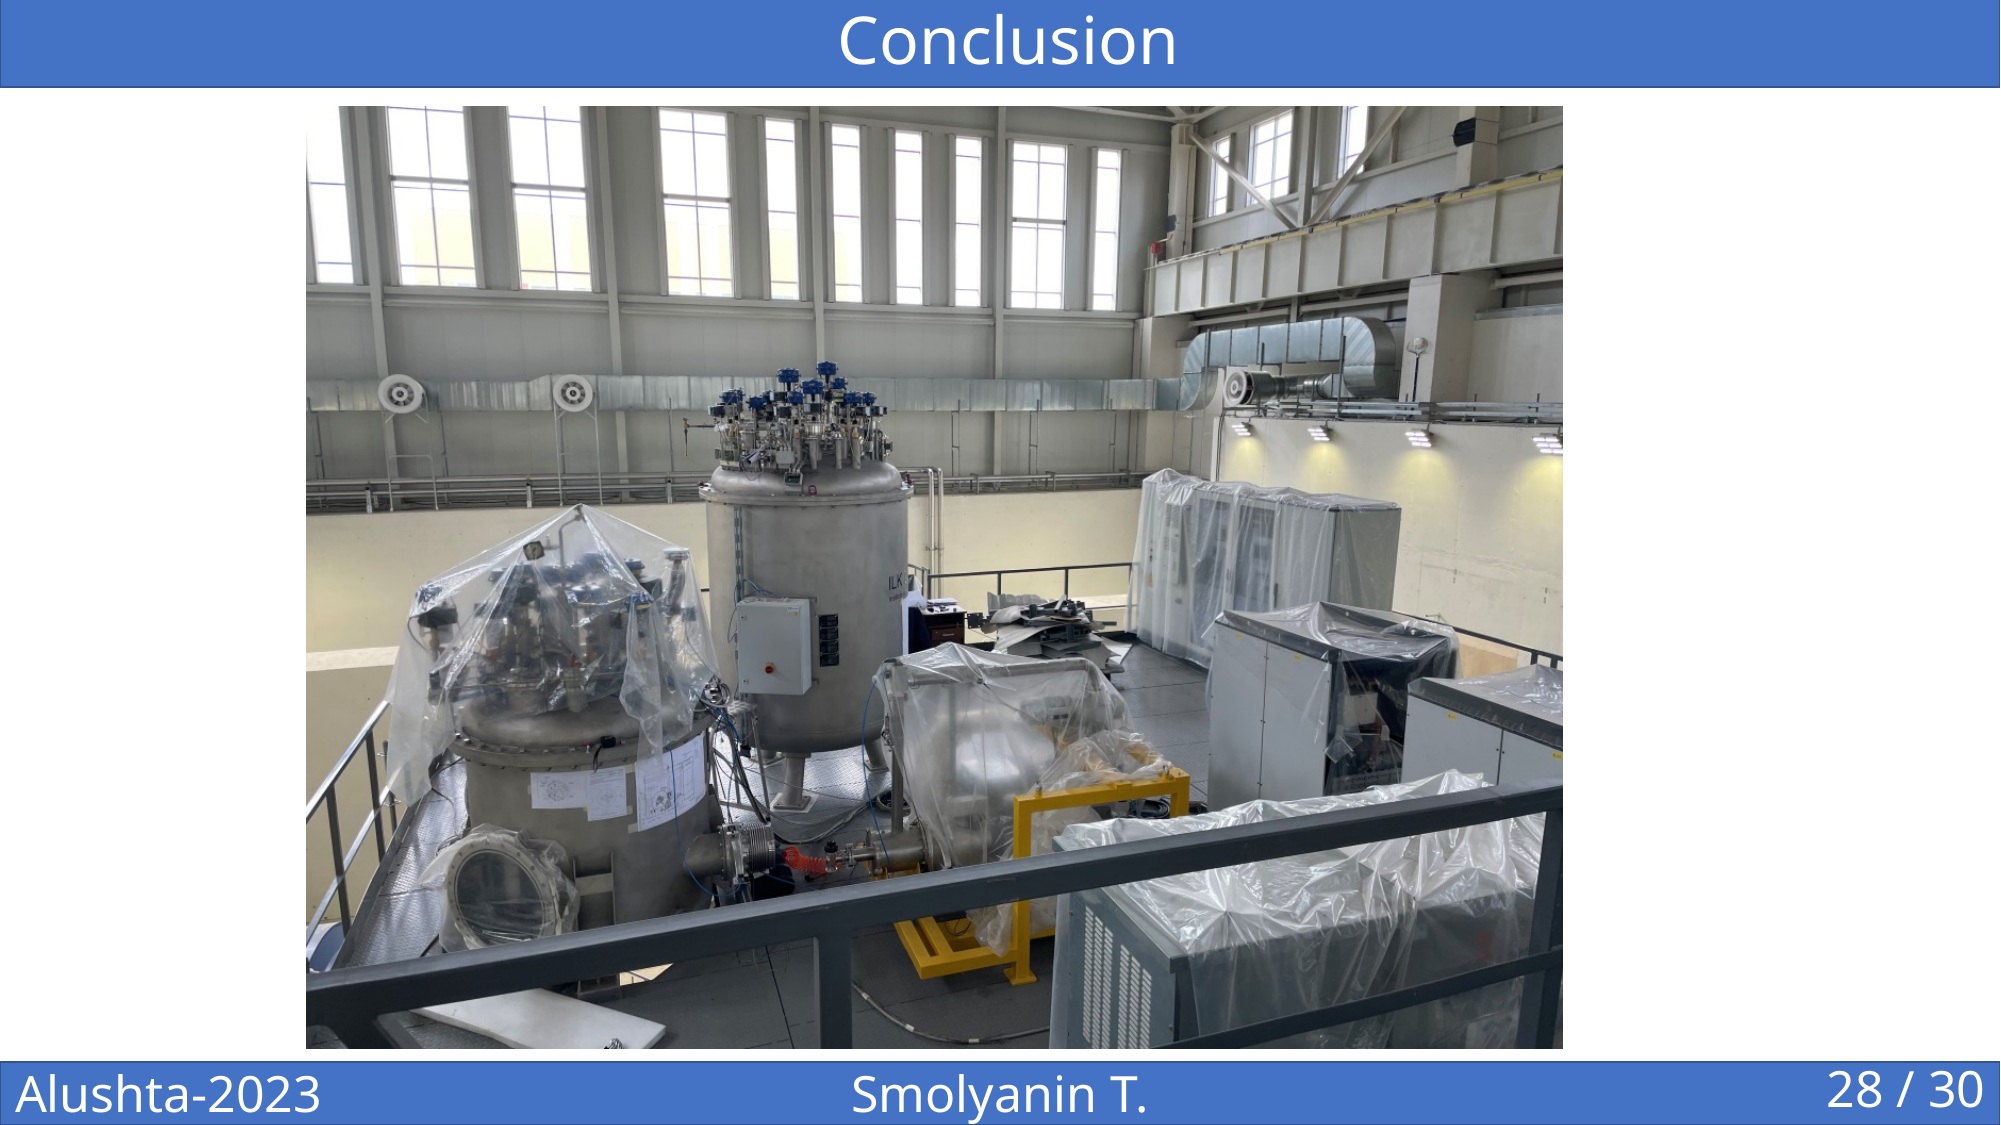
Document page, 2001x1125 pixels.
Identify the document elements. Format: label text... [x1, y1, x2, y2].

title Conclusion [0, 0, 2000, 87]
slide_number 28 / 30 [1800, 1062, 2000, 1122]
picture [306, 106, 1563, 1049]
text_box [0, 1061, 2000, 1125]
footer Smolyanin T. [831, 1062, 1169, 1122]
slide_number Alushta-2023 [0, 1062, 338, 1122]
